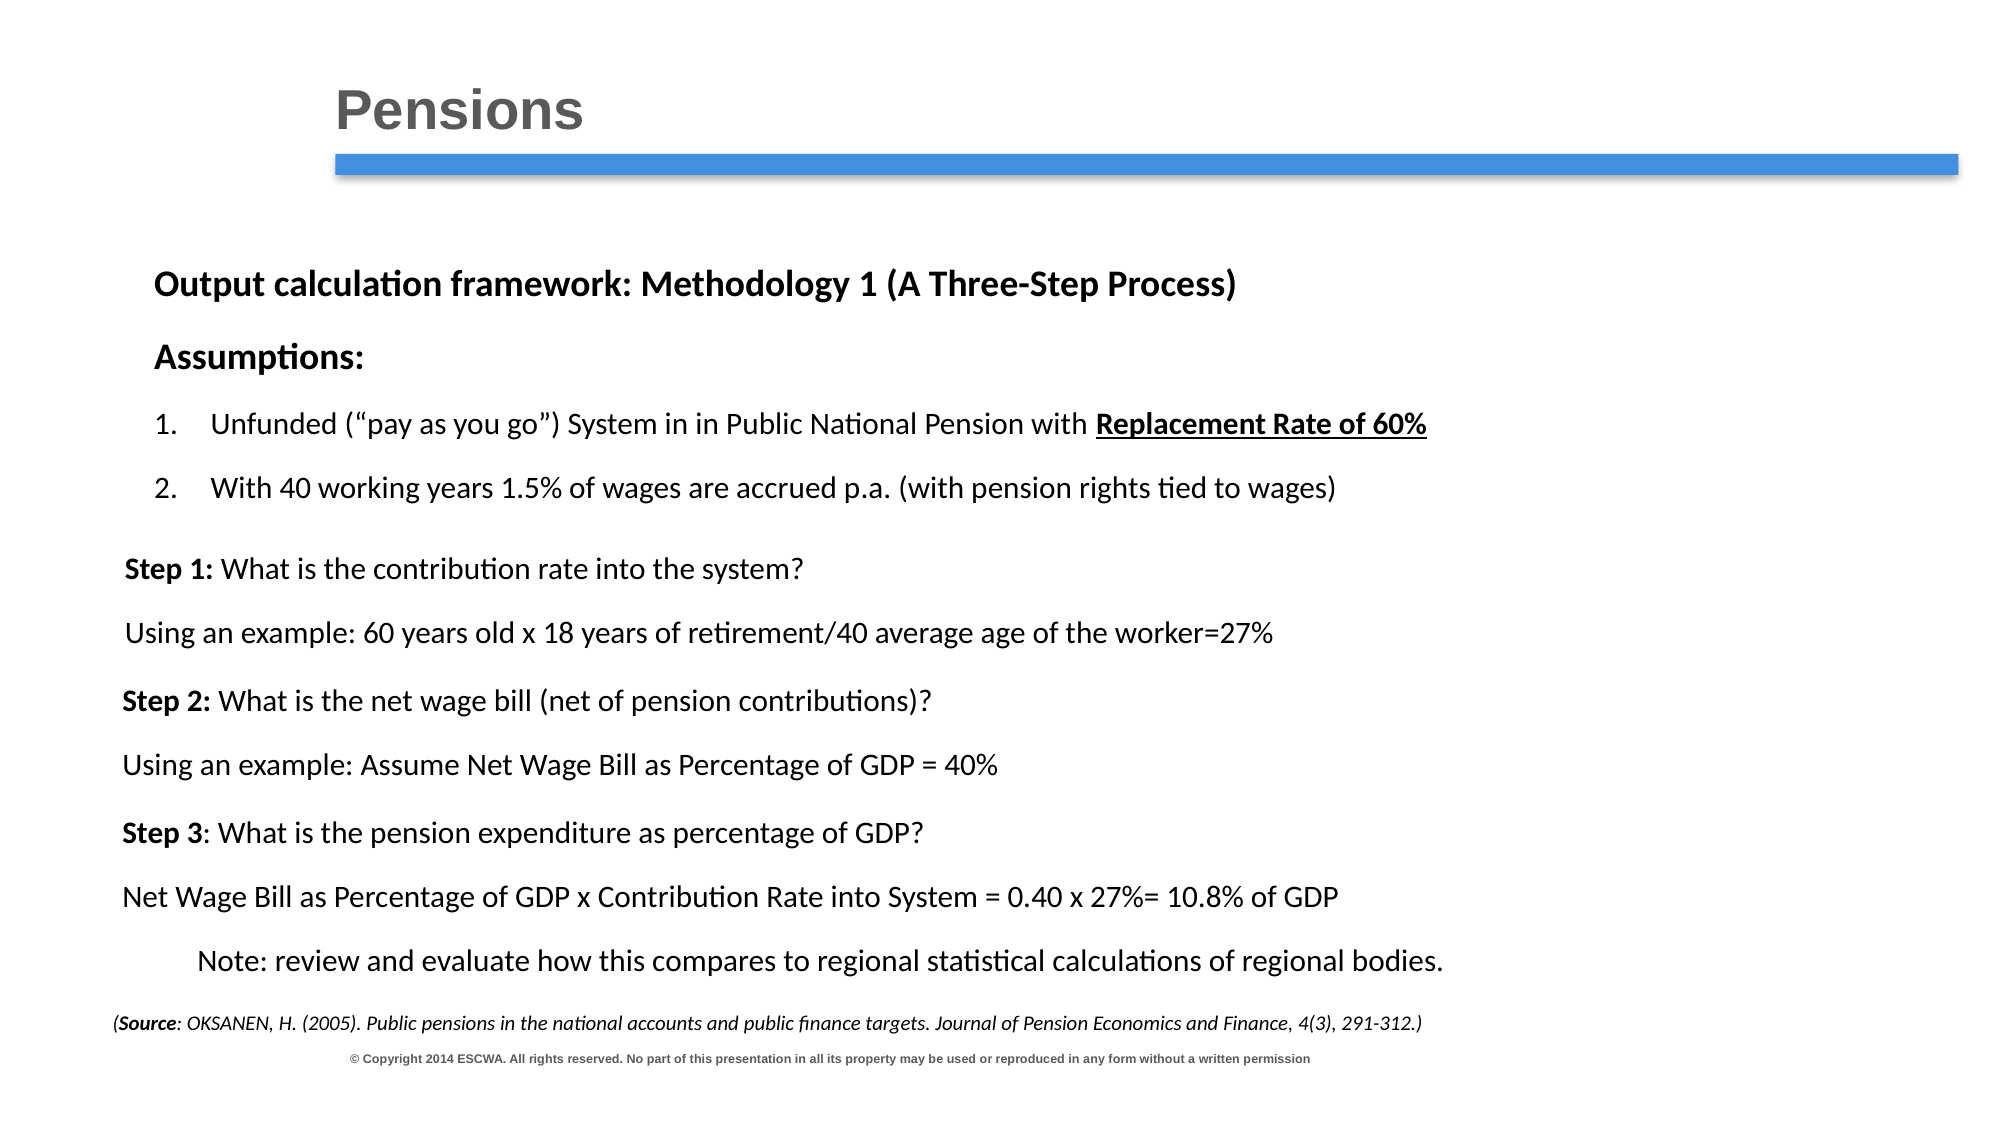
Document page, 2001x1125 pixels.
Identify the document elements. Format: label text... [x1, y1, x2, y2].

text_box (Source: OKSANEN, H. (2005). Public pensions in the national accounts and public finance targets. Journal of Pension Economics and Finance, 4(3), 291-312.) [97, 926, 1869, 1043]
text_box Step 1: What is the contribution rate into the system? Using an example: 60 years old x 18 years of retirement/40 average age of the worker=27% [110, 535, 1755, 657]
text_box Step 3: What is the pension expenditure as percentage of GDP? Net Wage Bill as Percentage of GDP x Contribution Rate into System = 0.40 x 27%= 10.8% of GDP Note: review and evaluate how this compares to regional statistical calculations of regional bodies. [107, 799, 1928, 985]
title Pensions [335, 85, 1783, 154]
text_box Step 2: What is the net wage bill (net of pension contributions)? Using an example: Assume Net Wage Bill as Percentage of GDP = 40% [107, 667, 1859, 789]
text_box Output calculation framework: Methodology 1 (A Three-Step Process) Assumptions: Unfunded (“pay as you go”) System in in Public National Pension with Replacement Rate of 60% With 40 working years 1.5% of wages are accrued p.a. (with pension rights tied to wages) [139, 245, 1827, 512]
